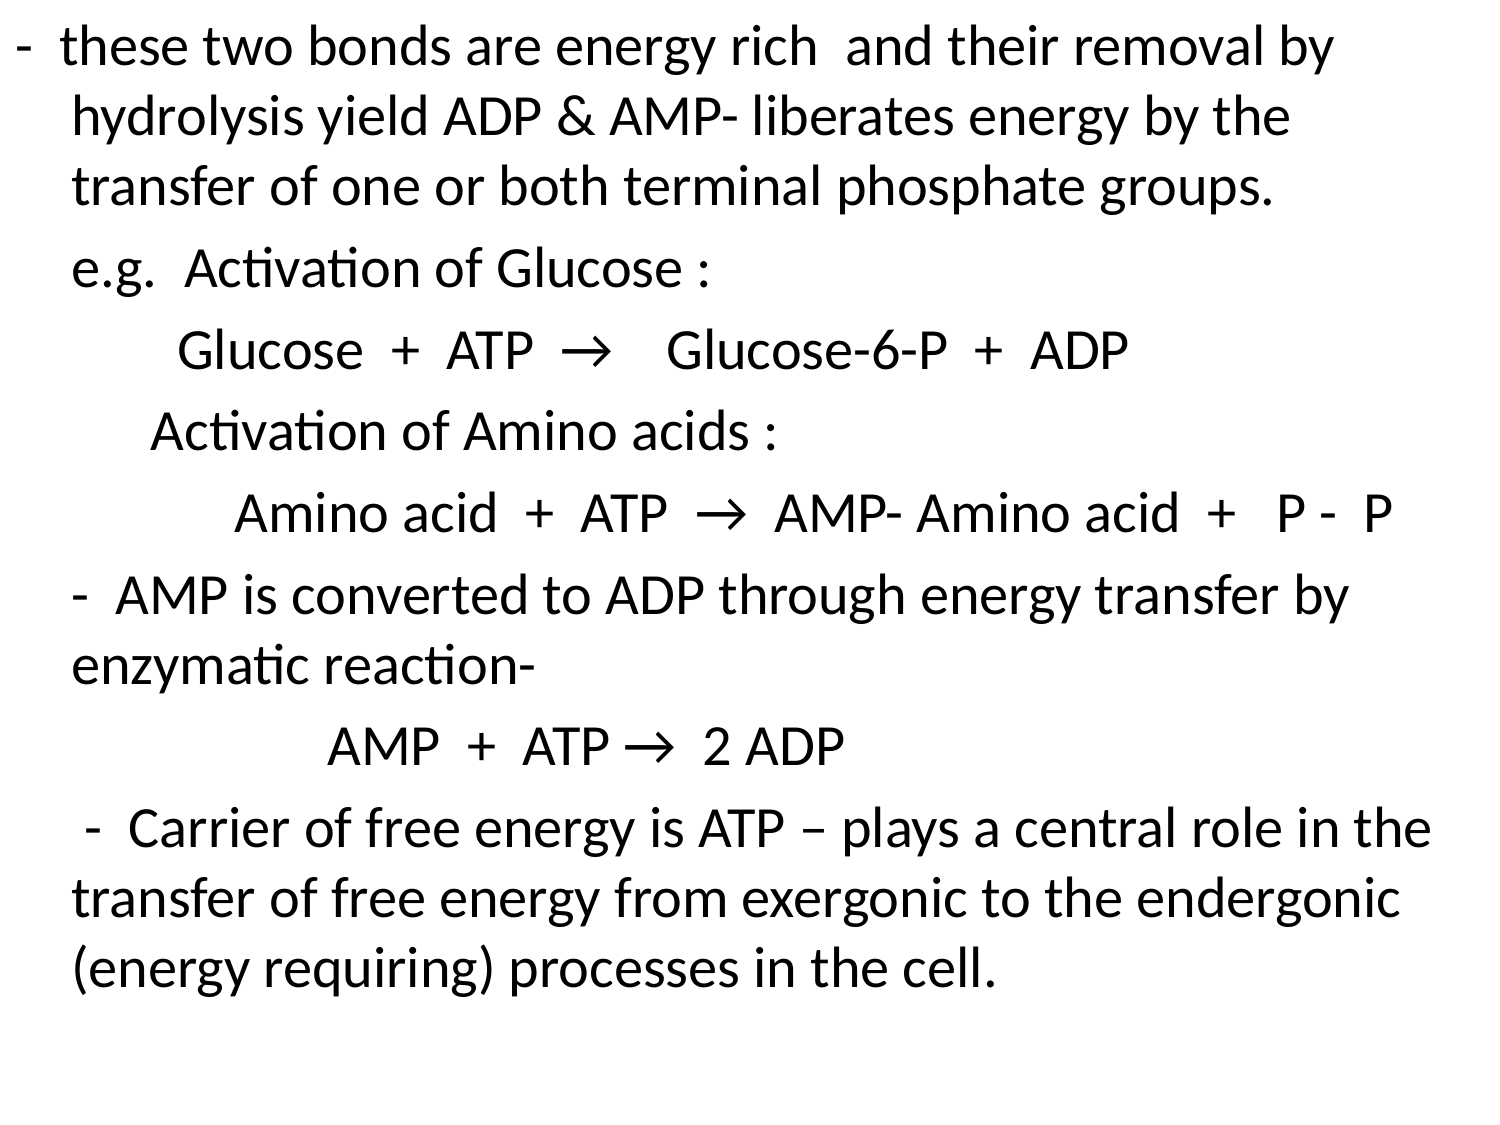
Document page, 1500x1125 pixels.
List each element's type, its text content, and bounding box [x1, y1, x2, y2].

list - these two bonds are energy rich and their removal by hydrolysis yield ADP & AMP- liberates energy by the transfer of one or both terminal phosphate groups. e.g. Activation of Glucose : Glucose + ATP → Glucose-6-P + ADP Activation of Amino acids : Amino acid + ATP → AMP- Amino acid + P - P - AMP is converted to ADP through energy transfer by enzymatic reaction- AMP + ATP → 2 ADP - Carrier of free energy is ATP – plays a central role in the transfer of free energy from exergonic to the endergonic (energy requiring) processes in the cell. [0, 0, 1500, 1125]
